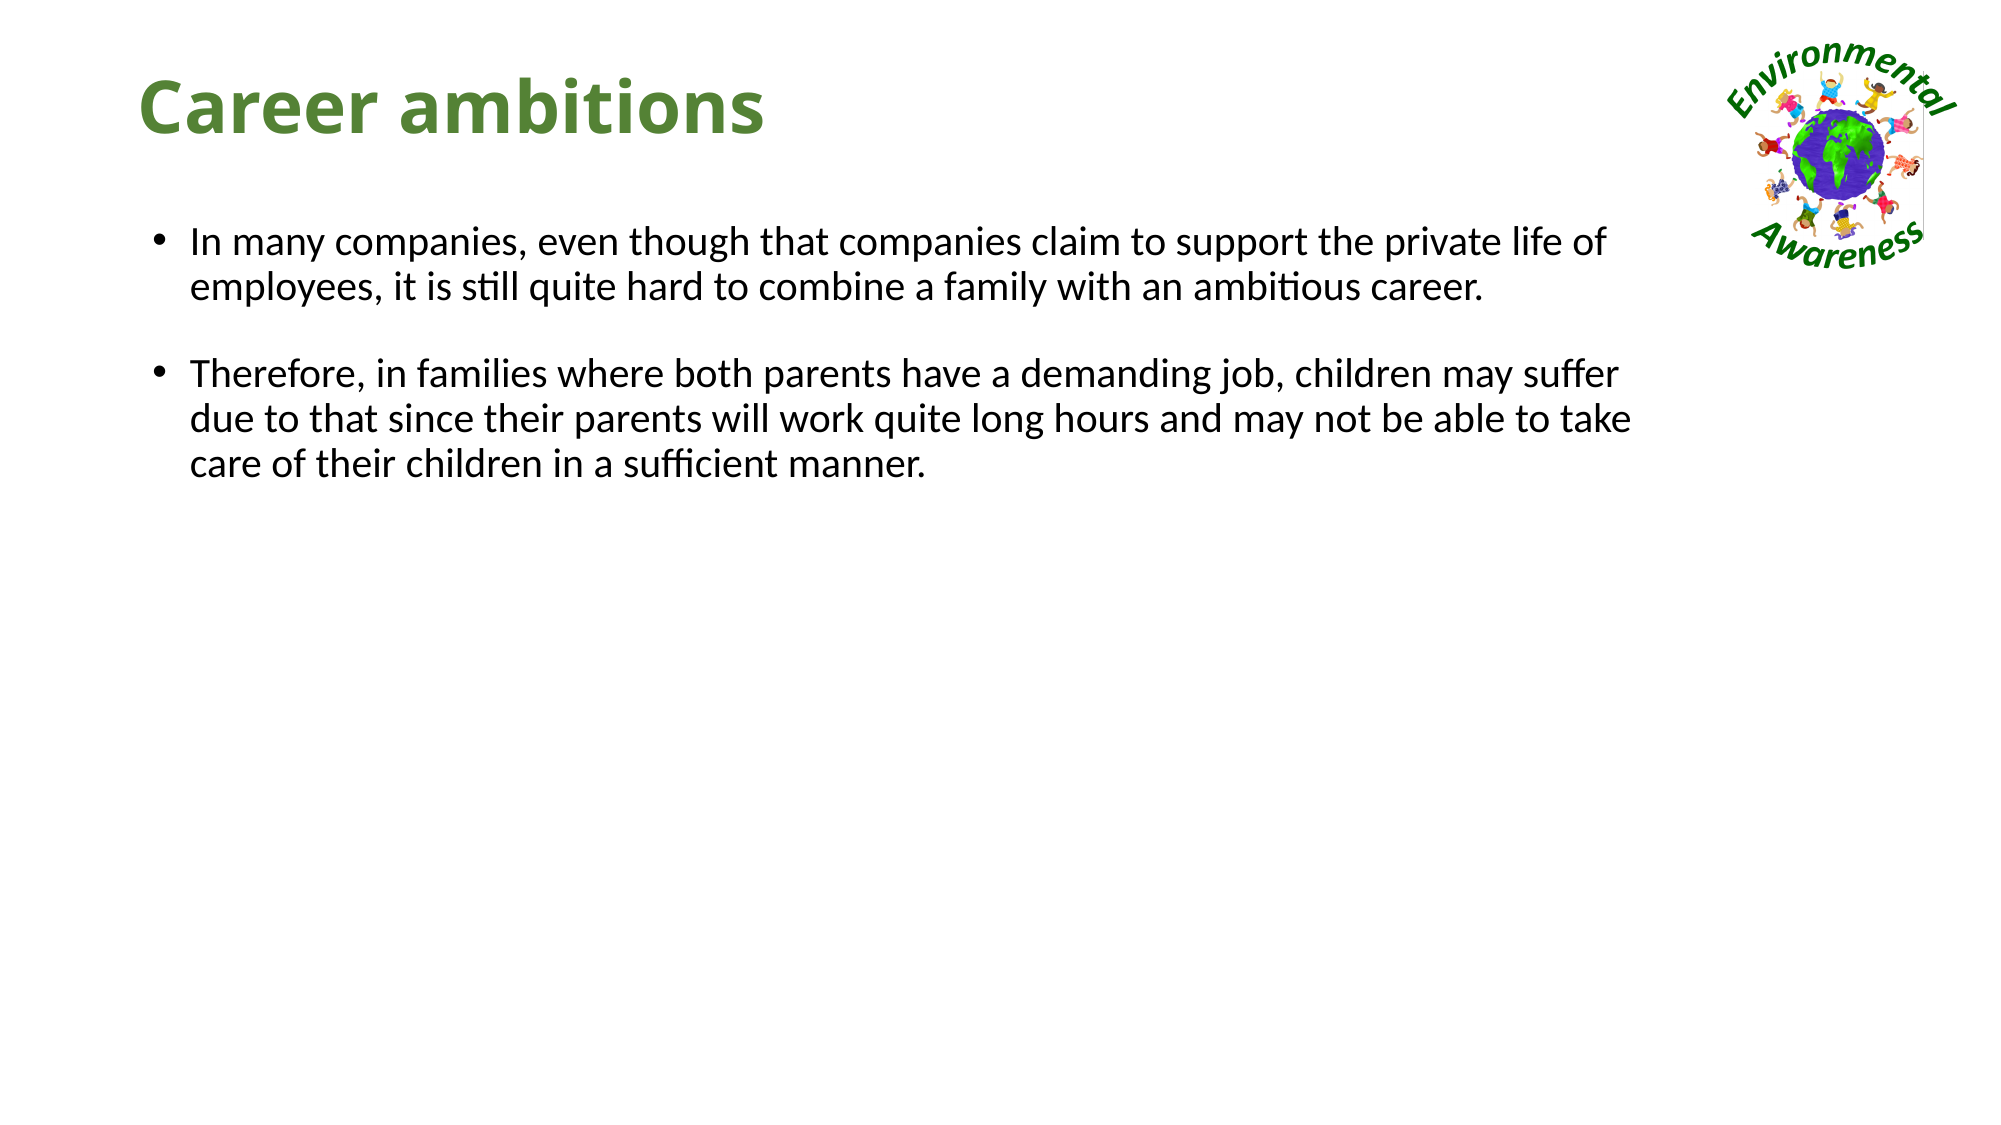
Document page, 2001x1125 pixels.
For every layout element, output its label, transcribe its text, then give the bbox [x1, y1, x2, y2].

list In many companies, even though that companies claim to support the private life of employees, it is still quite hard to combine a family with an ambitious career. Therefore, in families where both parents have a demanding job, children may suffer due to that since their parents will work quite long hours and may not be able to take care of their children in a sufficient manner. [137, 212, 1650, 1021]
picture [1716, 35, 1962, 278]
title Career ambitions [122, 59, 1650, 160]
